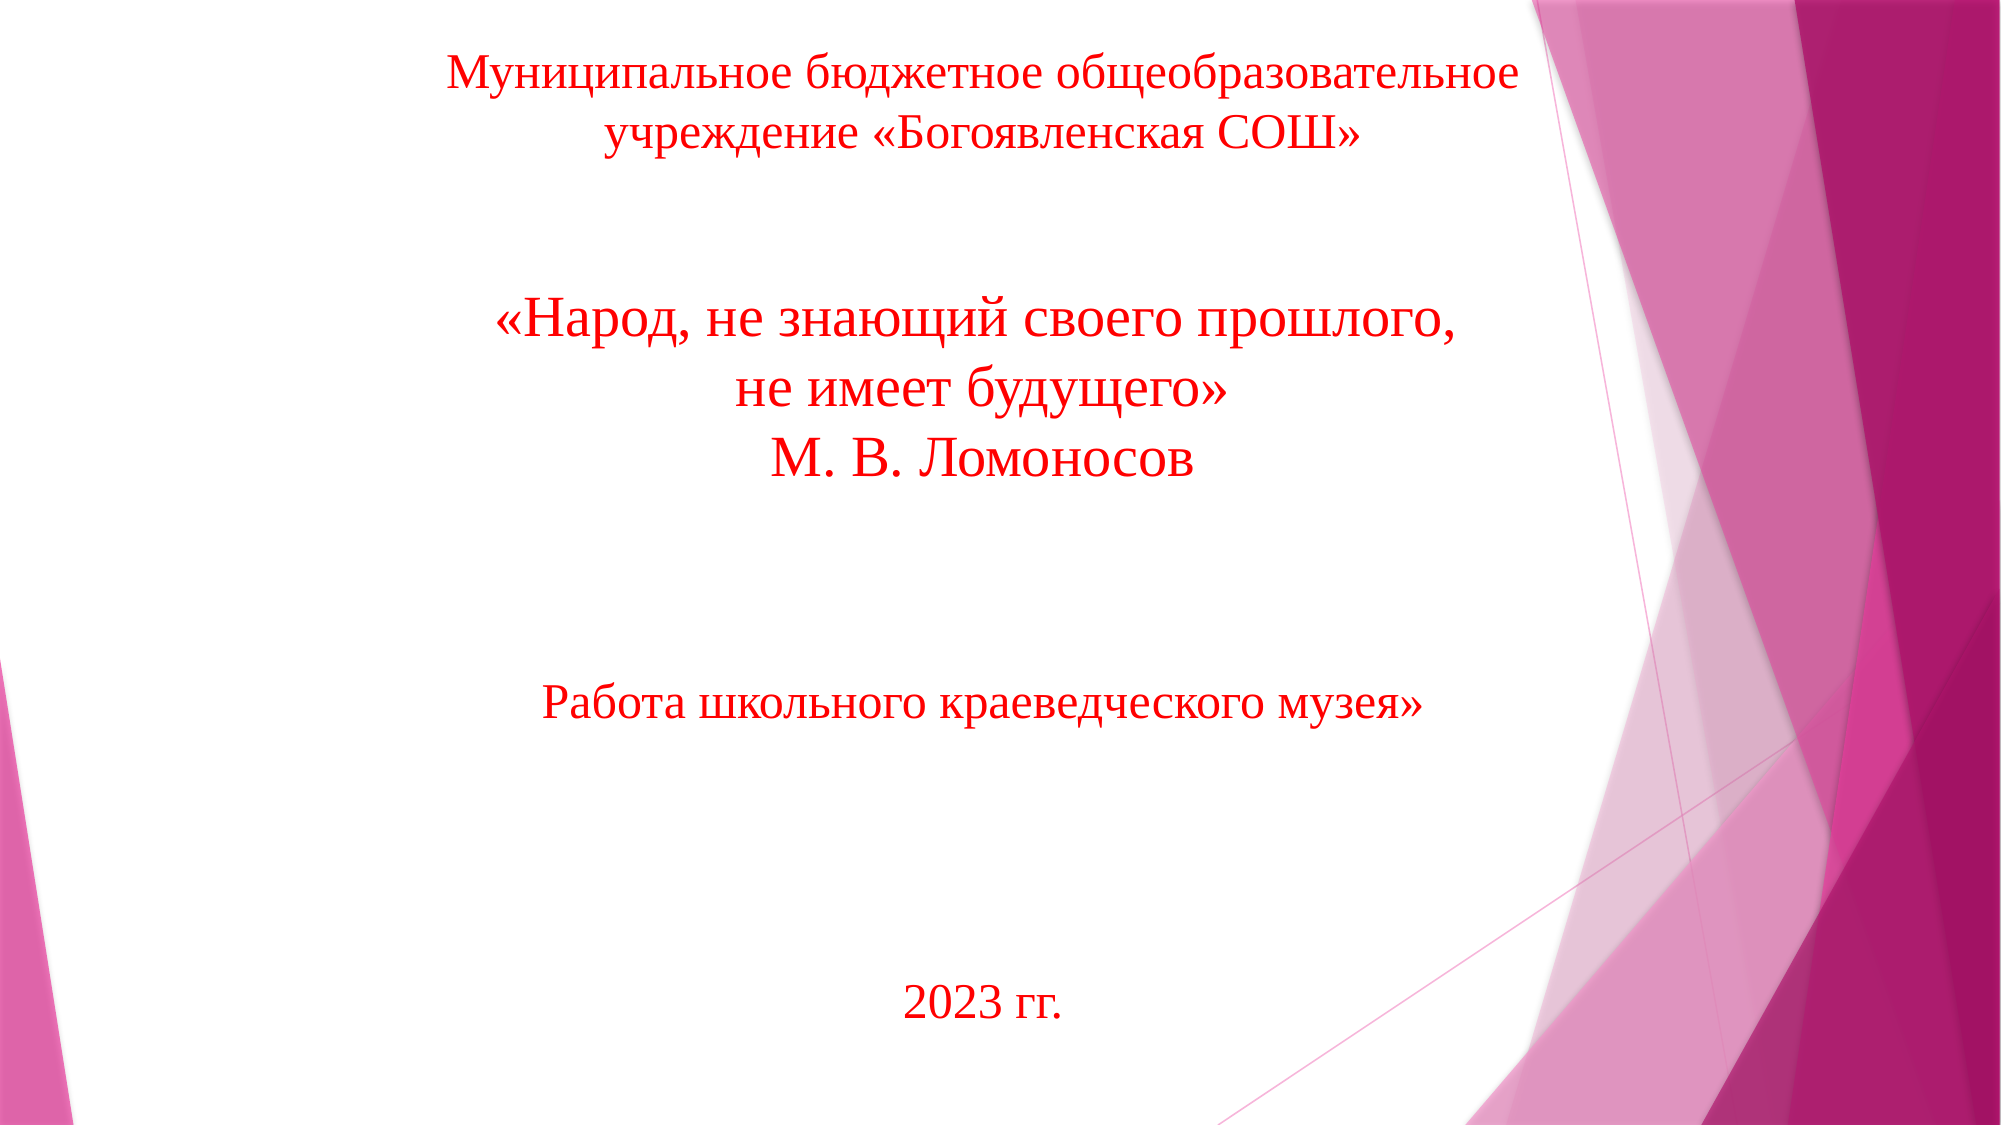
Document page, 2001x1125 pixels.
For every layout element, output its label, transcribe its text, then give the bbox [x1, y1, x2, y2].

text_box Муниципальное бюджетное общеобразовательное учреждение «Богоявленская СОШ» «Народ, не знающий своего прошлого, не имеет будущего» М. В. Ломоносов Работа школьного краеведческого музея» 2023 гг. [304, 31, 1662, 1036]
